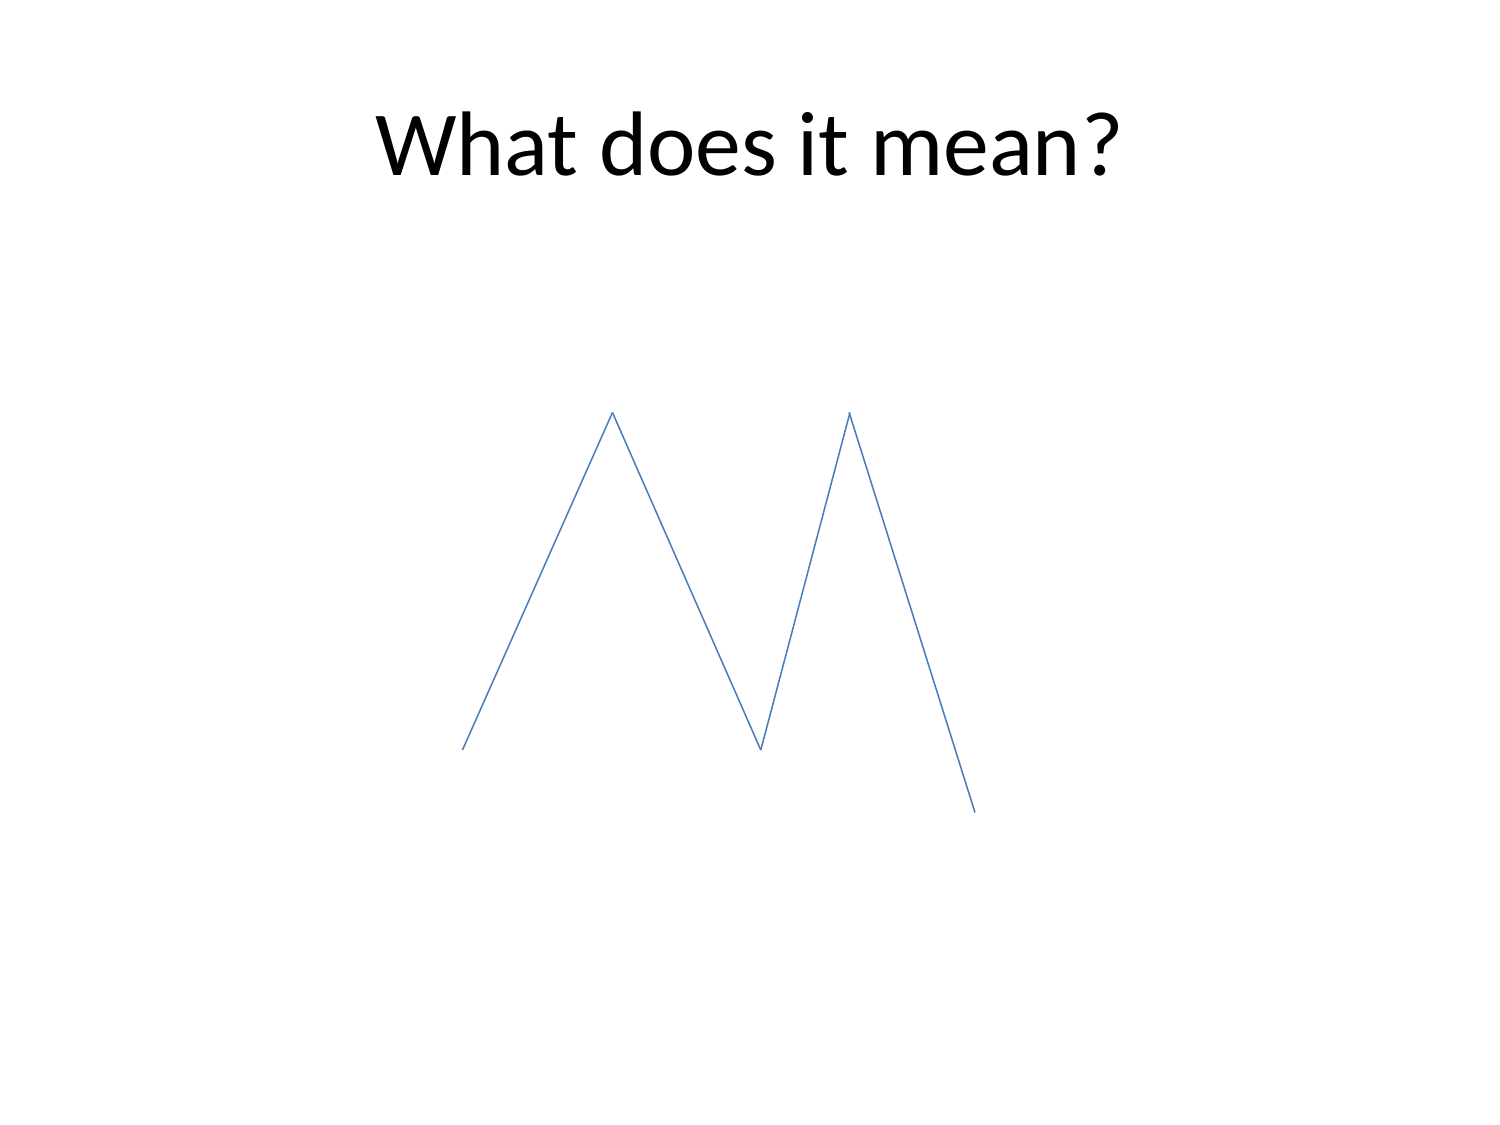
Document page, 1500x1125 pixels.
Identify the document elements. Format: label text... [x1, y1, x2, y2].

title What does it mean? [75, 45, 1425, 233]
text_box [848, 412, 976, 813]
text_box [612, 412, 758, 751]
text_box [760, 412, 846, 751]
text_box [462, 412, 610, 751]
